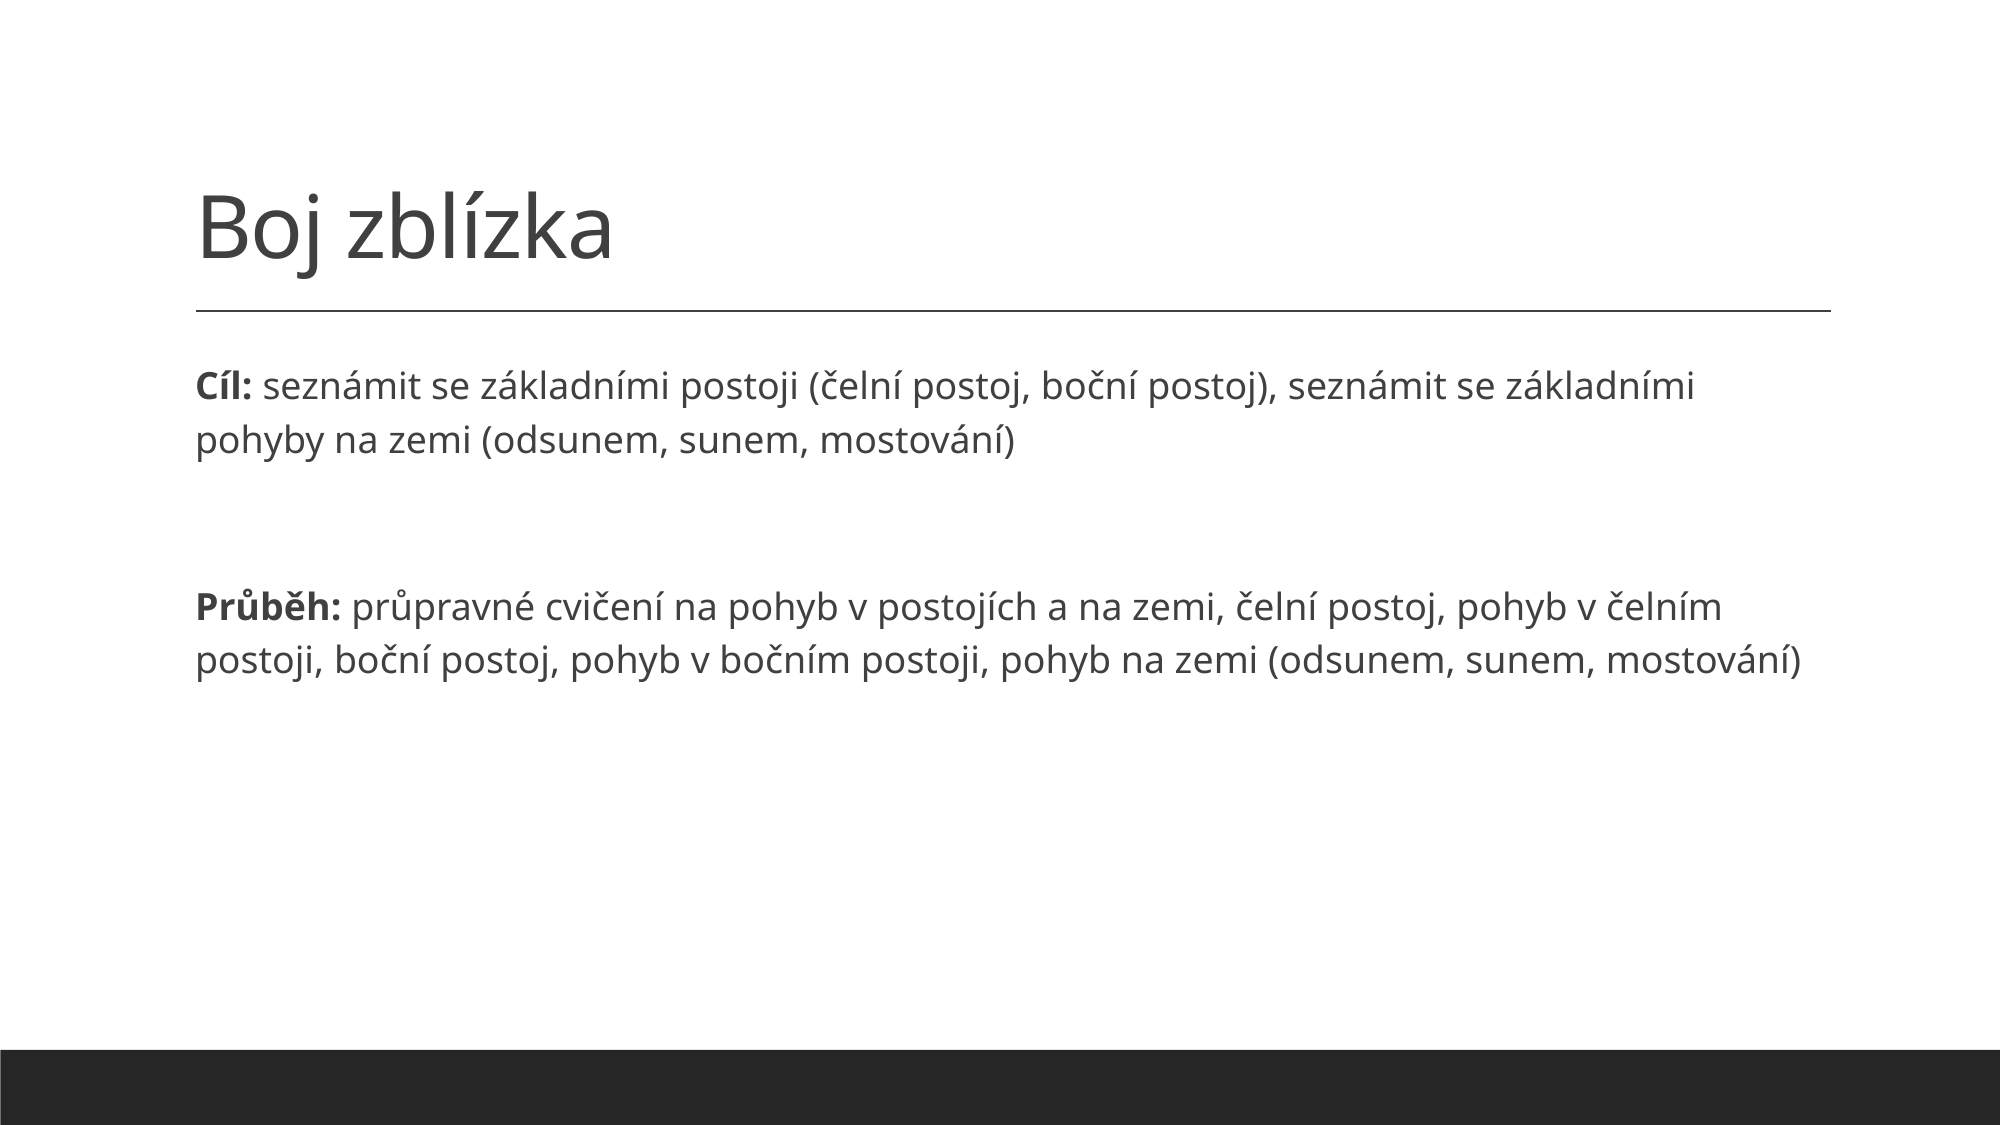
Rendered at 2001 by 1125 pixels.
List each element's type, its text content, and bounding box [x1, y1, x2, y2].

list Cíl: seznámit se základními postoji (čelní postoj, boční postoj), seznámit se základními pohyby na zemi (odsunem, sunem, mostování) Průběh: průpravné cvičení na pohyb v postojích a na zemi, čelní postoj, pohyb v čelním postoji, boční postoj, pohyb v bočním postoji, pohyb na zemi (odsunem, sunem, mostování) [180, 345, 1830, 963]
title Boj zblízka [180, 47, 1830, 285]
